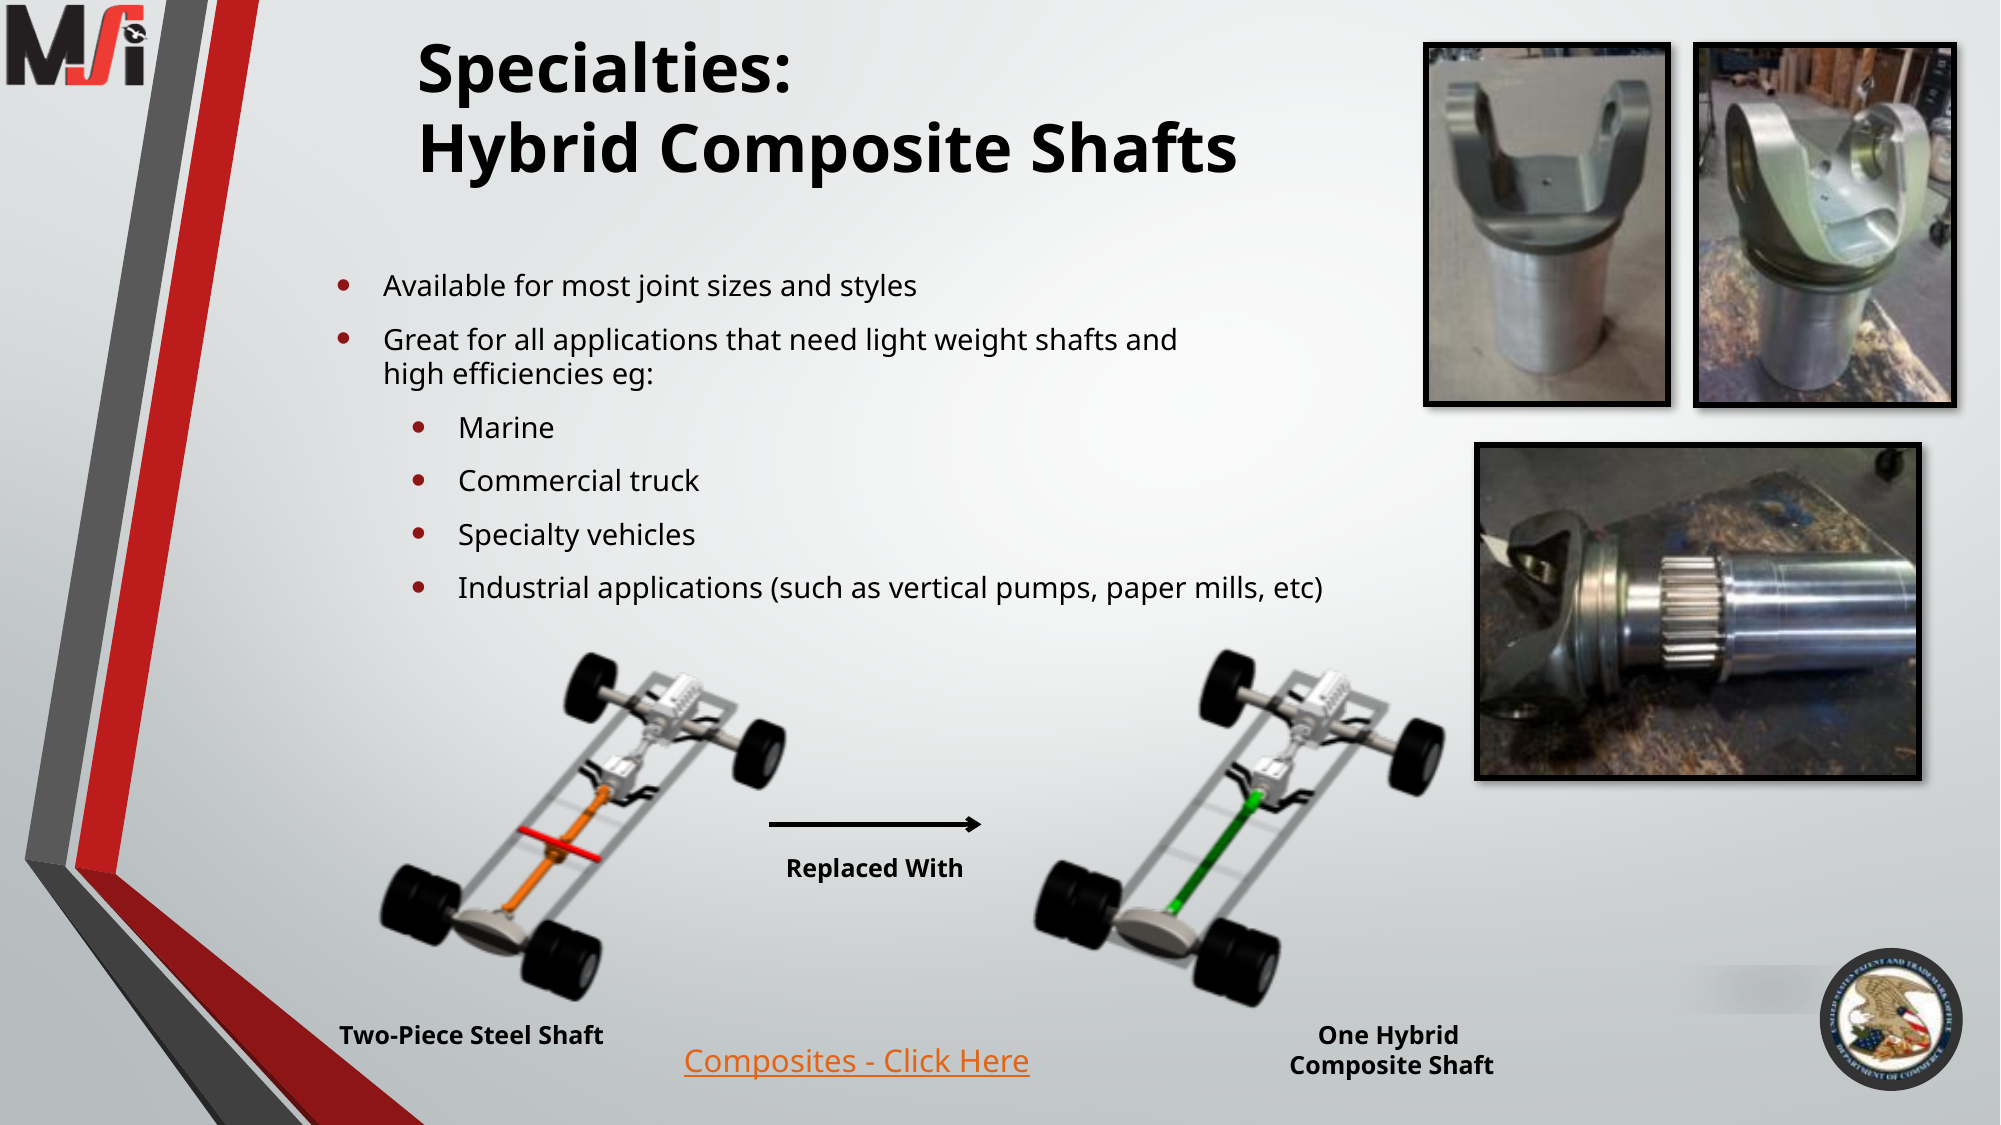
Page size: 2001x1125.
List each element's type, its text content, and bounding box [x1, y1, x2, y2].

picture [1015, 640, 1456, 1012]
picture [0, 0, 156, 107]
text_box Replaced With [803, 845, 988, 891]
picture [1479, 447, 1917, 776]
picture [370, 642, 798, 1007]
picture [1428, 47, 1666, 402]
picture [1824, 952, 1959, 1087]
list Available for most joint sizes and styles Great for all applications that need light weight shafts and high efficiencies eg: Marine Commercial truck Specialty vehicles Industrial applications (such as vertical pumps, paper mills, etc) [321, 248, 1430, 624]
picture [1698, 47, 1952, 403]
text_box Composites - Click Here [669, 1033, 1095, 1092]
text_box Specialties: Hybrid Composite Shafts [402, 26, 1369, 185]
text_box Two-Piece Steel Shaft [315, 1012, 629, 1057]
text_box One Hybrid Composite Shaft [1213, 1012, 1564, 1087]
